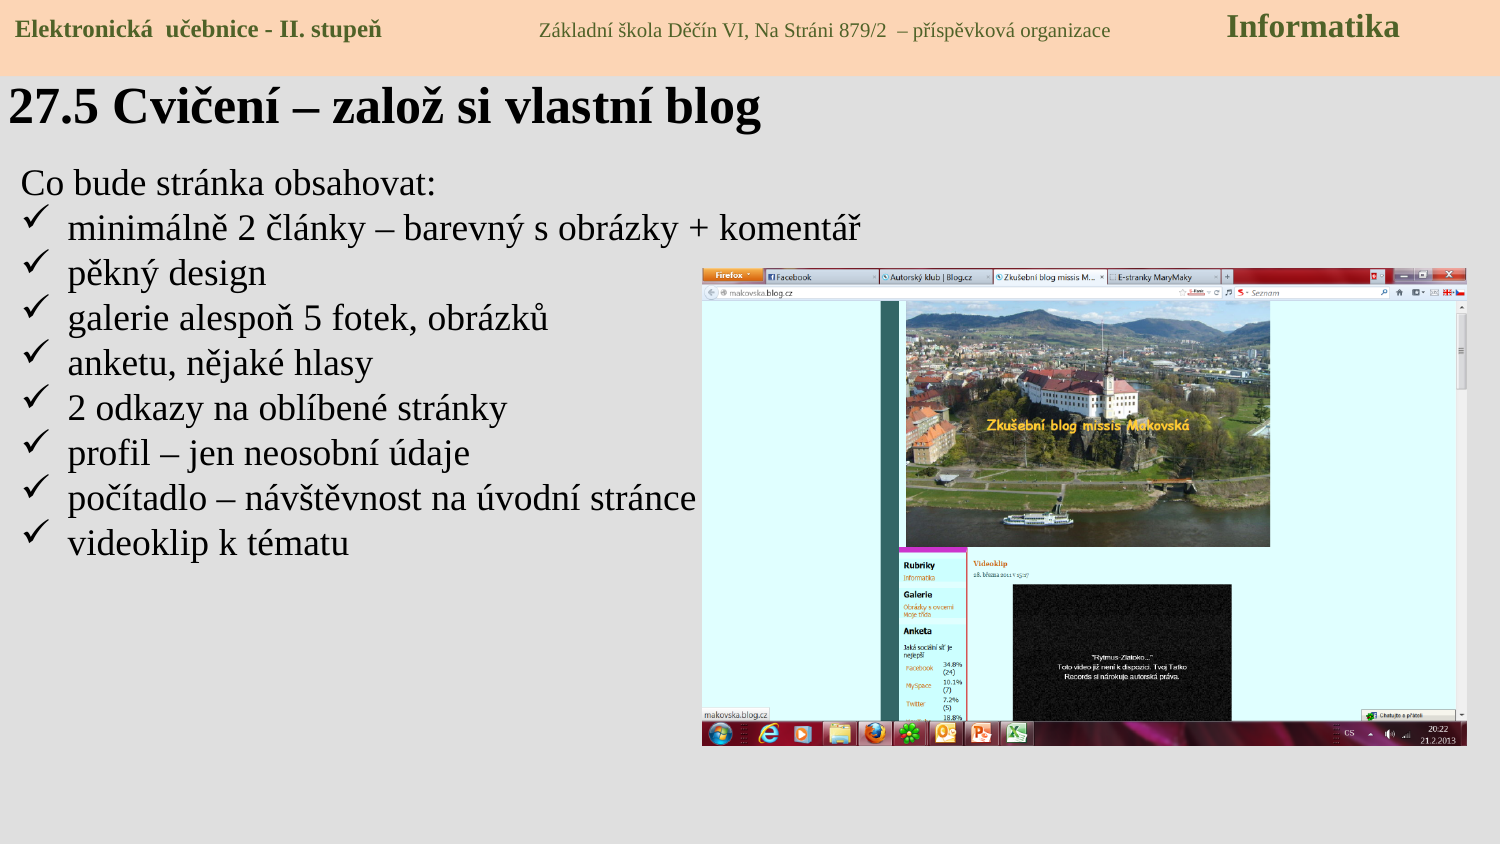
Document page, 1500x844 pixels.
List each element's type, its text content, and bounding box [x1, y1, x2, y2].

picture [702, 268, 1468, 747]
text_box Elektronická učebnice - II. stupeň Základní škola Děčín VI, Na Stráni 879/2 – příspěvková organizace Informatika [0, 0, 1500, 77]
text_box Co bude stránka obsahovat: minimálně 2 články – barevný s obrázky + komentář pěkný design galerie alespoň 5 fotek, obrázků anketu, nějaké hlasy 2 odkazy na oblíbené stránky profil – jen neosobní údaje počítadlo – návštěvnost na úvodní stránce videoklip k tématu [5, 150, 1489, 570]
title 27.5 Cvičení – založ si vlastní blog [0, 77, 1344, 173]
